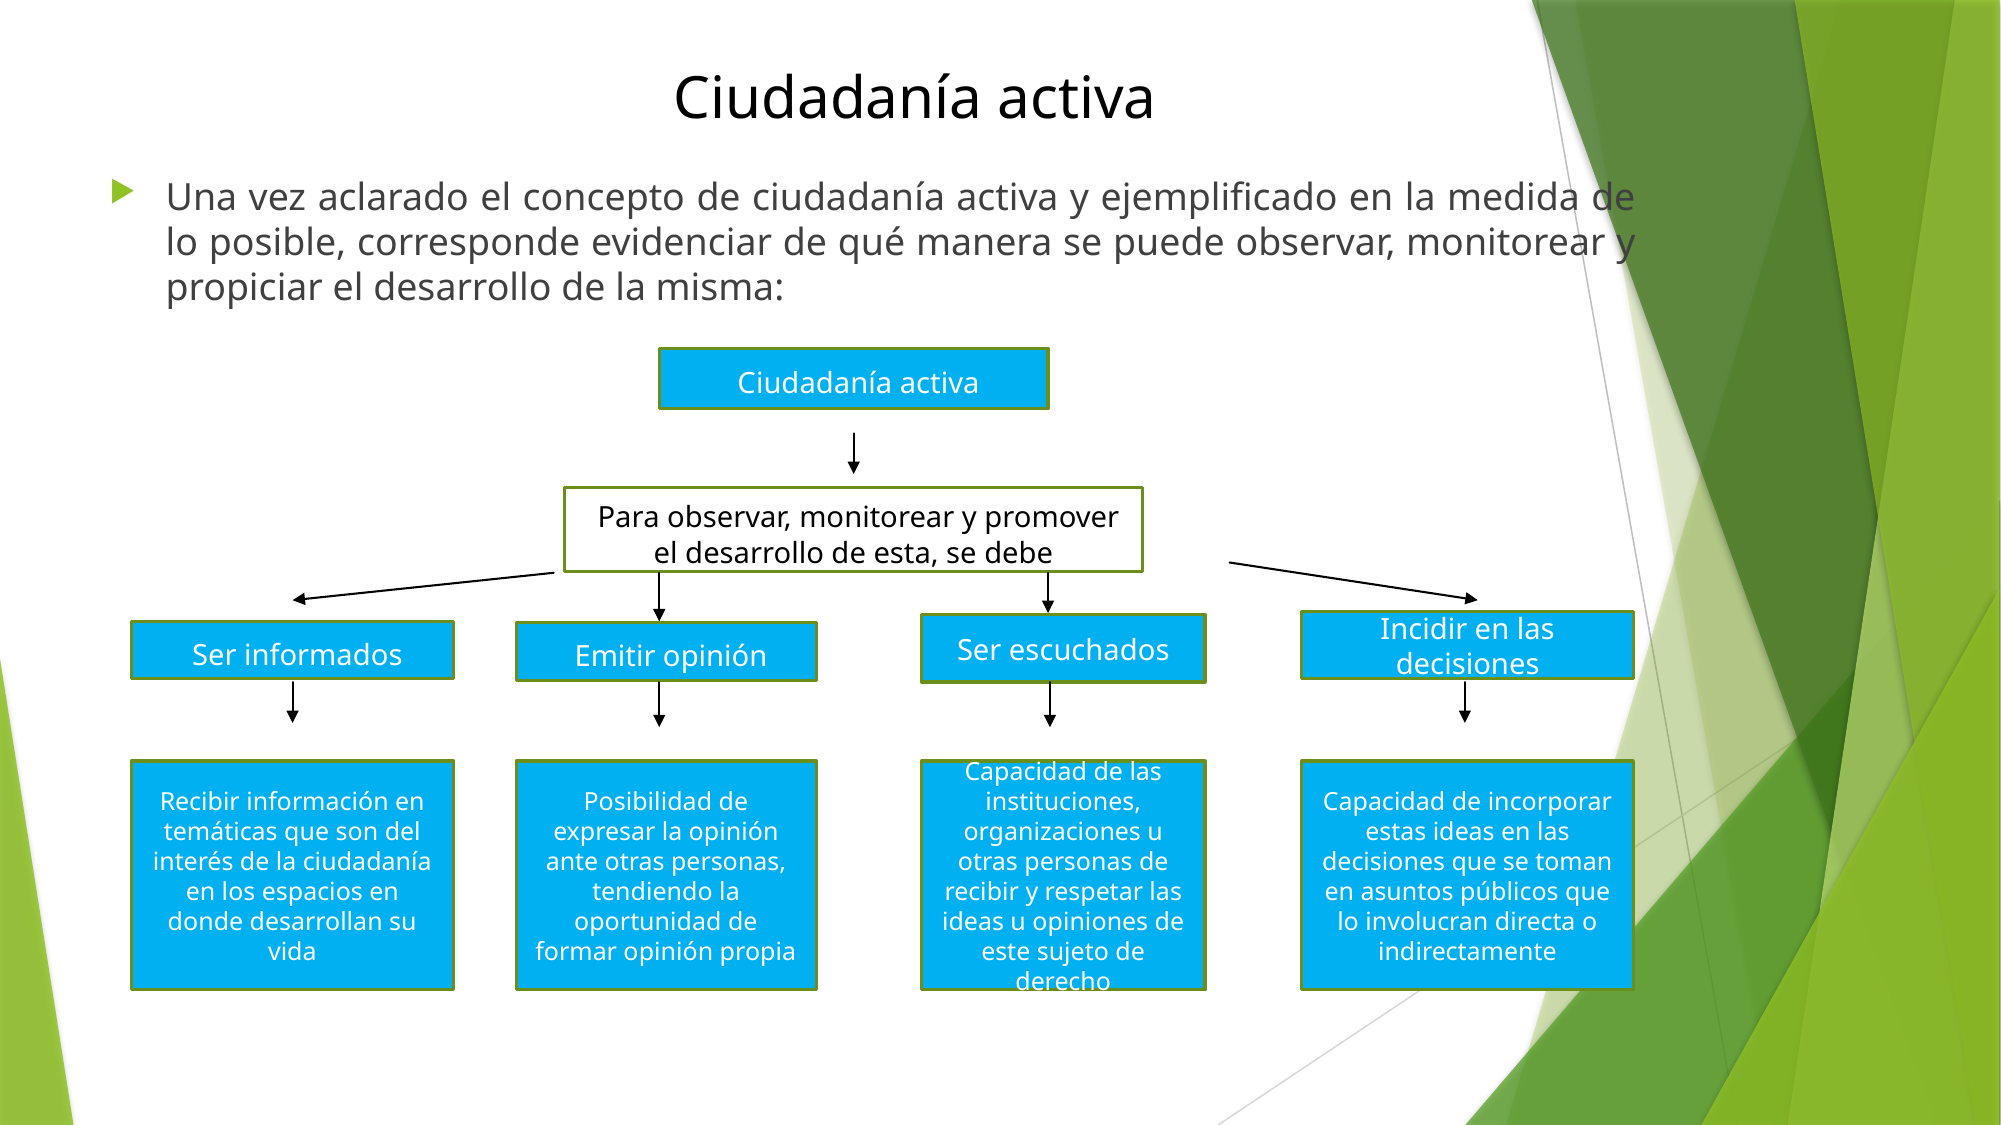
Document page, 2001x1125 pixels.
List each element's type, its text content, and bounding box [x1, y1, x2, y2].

text_box Incidir en las decisiones [1300, 610, 1635, 680]
text_box Capacidad de las instituciones, organizaciones u otras personas de recibir y respetar las ideas u opiniones de este sujeto de derecho [920, 759, 1207, 991]
text_box Para observar, monitorear y promover el desarrollo de esta, se debe [563, 486, 1144, 573]
text_box Emitir opinión [515, 621, 818, 682]
title Ciudadanía activa [111, 52, 1522, 165]
text_box Capacidad de incorporar estas ideas en las decisiones que se toman en asuntos públicos que lo involucran directa o indirectamente [1300, 759, 1635, 991]
text_box Ser escuchados [920, 613, 1207, 684]
text_box Posibilidad de expresar la opinión ante otras personas, tendiendo la oportunidad de formar opinión propia [515, 759, 818, 991]
text_box Ciudadanía activa [658, 347, 1050, 410]
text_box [292, 572, 555, 601]
text_box Ser informados [130, 620, 455, 680]
text_box Recibir información en temáticas que son del interés de la ciudadanía en los espacios en donde desarrollan su vida [130, 759, 455, 991]
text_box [1229, 561, 1479, 601]
list Una vez aclarado el concepto de ciudadanía activa y ejemplificado en la medida de lo posible, corresponde evidenciar de qué manera se puede observar, monitorear y propiciar el desarrollo de la misma: [94, 165, 1653, 1061]
